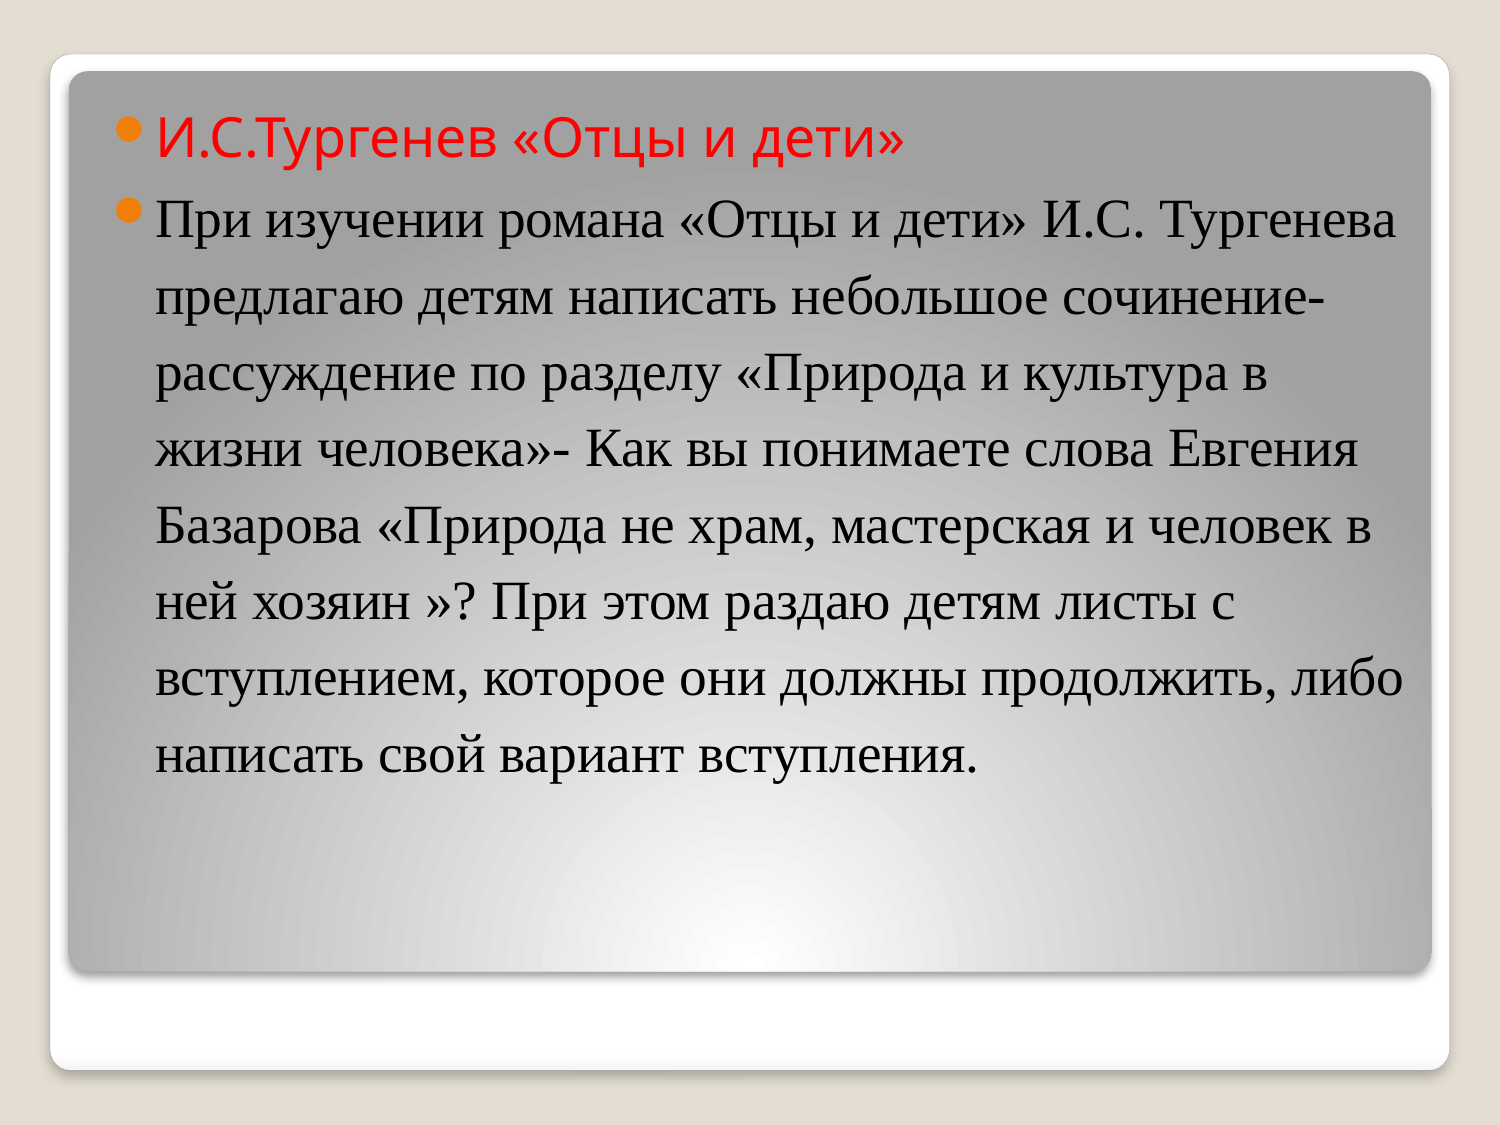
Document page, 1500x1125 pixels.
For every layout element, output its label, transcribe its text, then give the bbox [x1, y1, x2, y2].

list И.С.Тургенев «Отцы и дети» При изучении романа «Отцы и дети» И.С. Тургенева предлагаю детям написать небольшое сочинение-рассуждение по разделу «Природа и культура в жизни человека»- Как вы понимаете слова Евгения Базарова «Природа не храм, мастерская и человек в ней хозяин »? При этом раздаю детям листы с вступлением, которое они должны продолжить, либо написать свой вариант вступления. [82, 86, 1425, 870]
